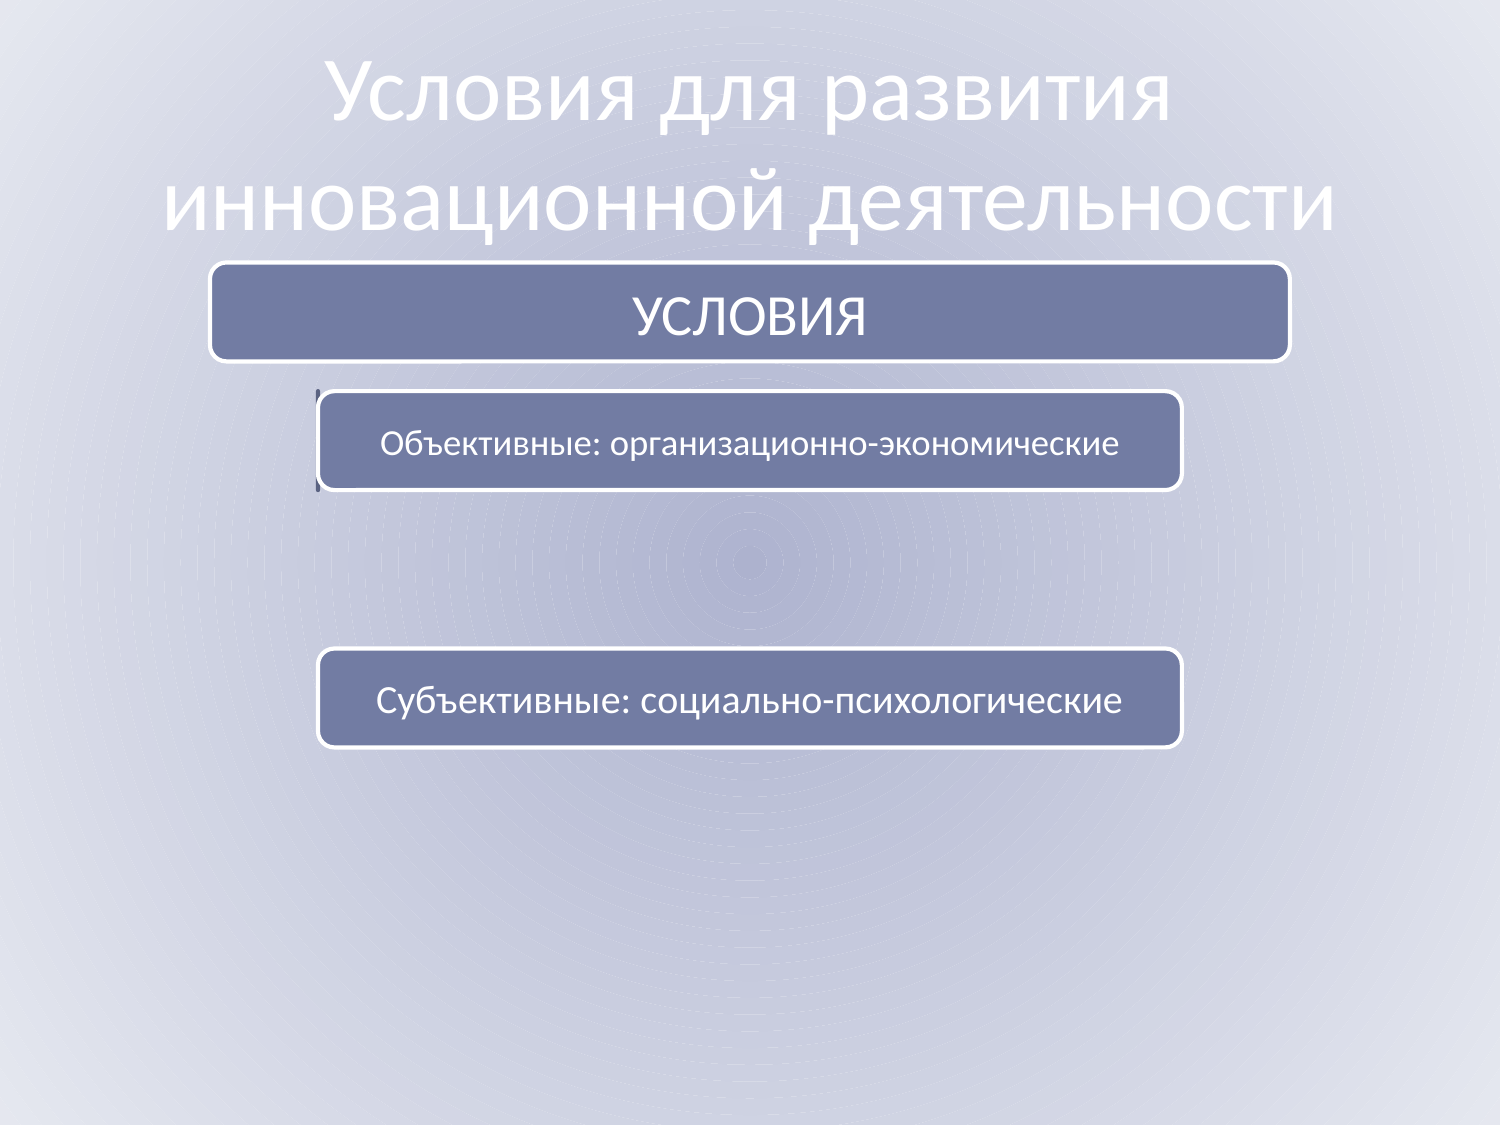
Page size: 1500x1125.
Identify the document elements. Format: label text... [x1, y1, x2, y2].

title Условия для развития инновационной деятельности [74, 44, 1426, 233]
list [74, 262, 1426, 1006]
